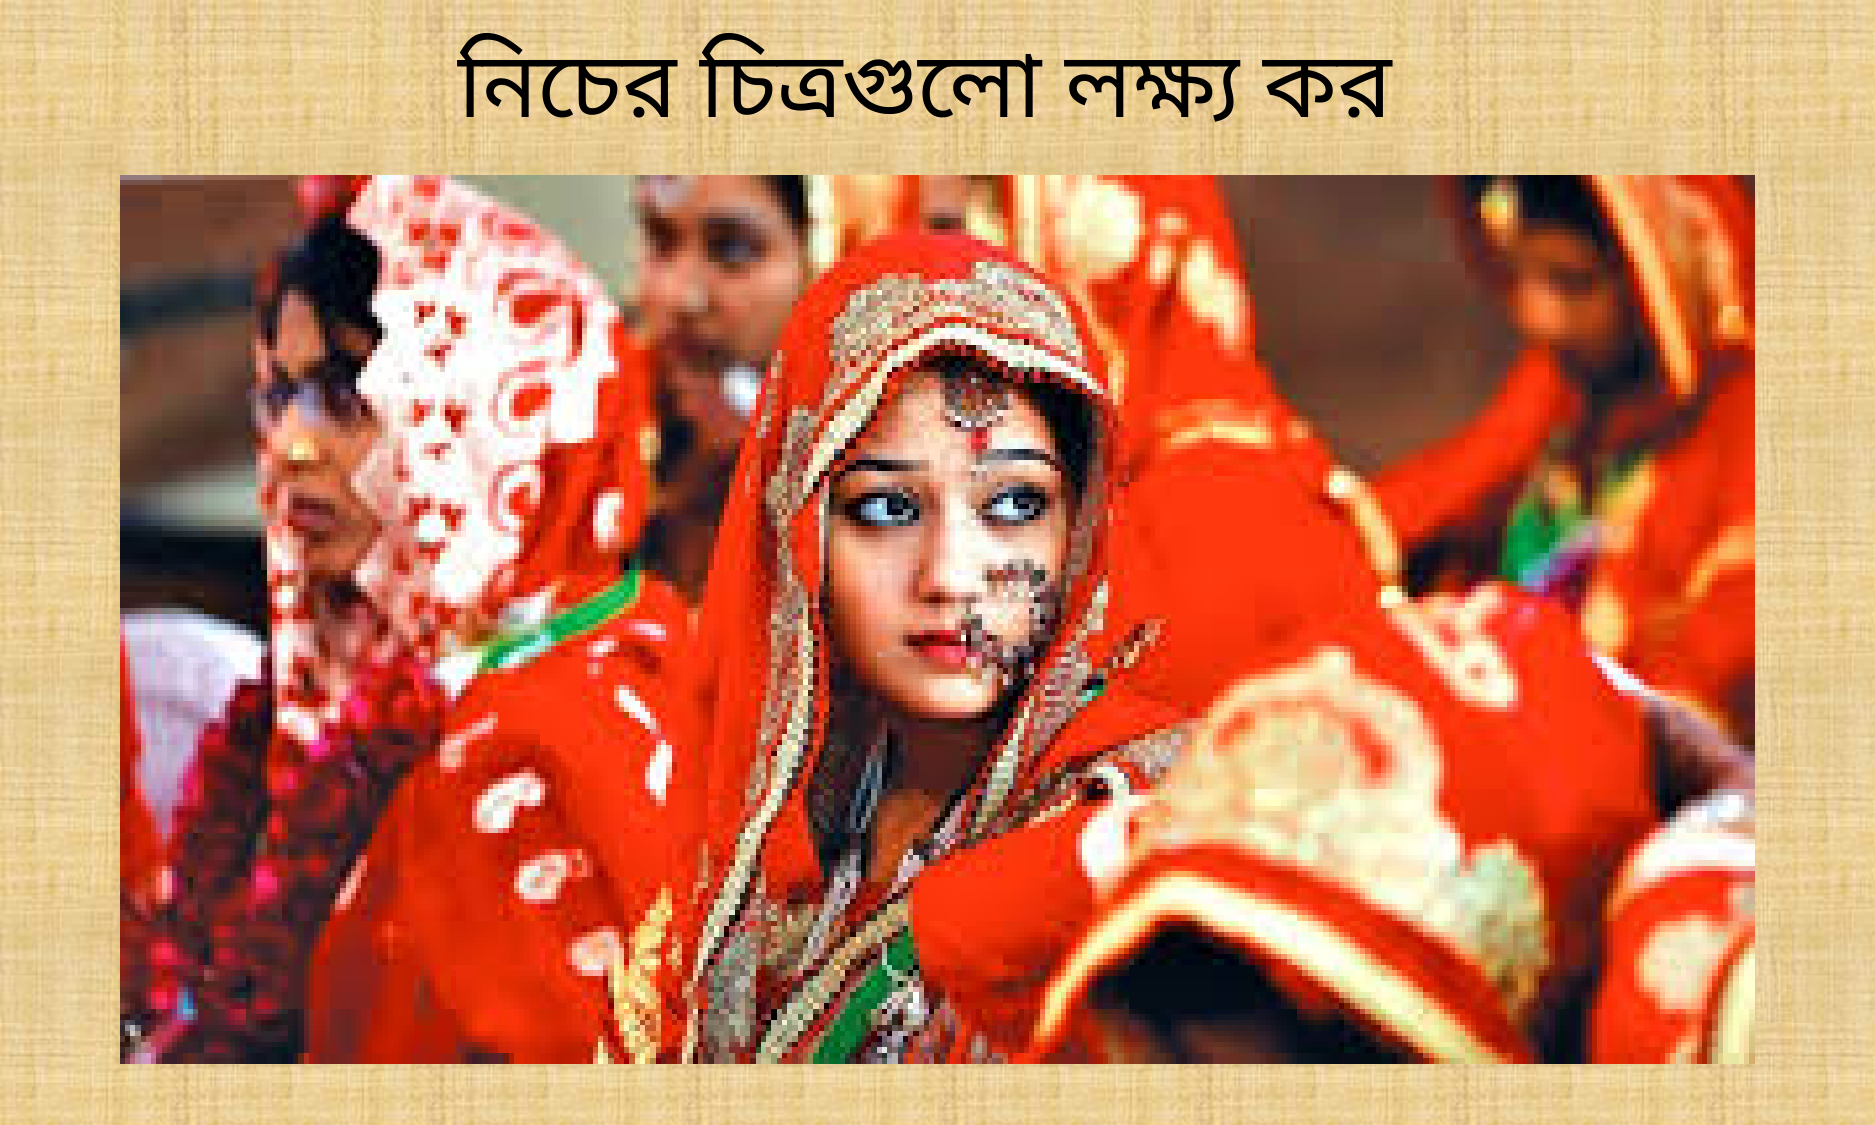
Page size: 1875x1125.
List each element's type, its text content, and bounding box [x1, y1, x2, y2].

title নিচের চিত্রগুলো লক্ষ্য কর [120, 31, 1755, 175]
picture [0, 0, 1875, 1125]
